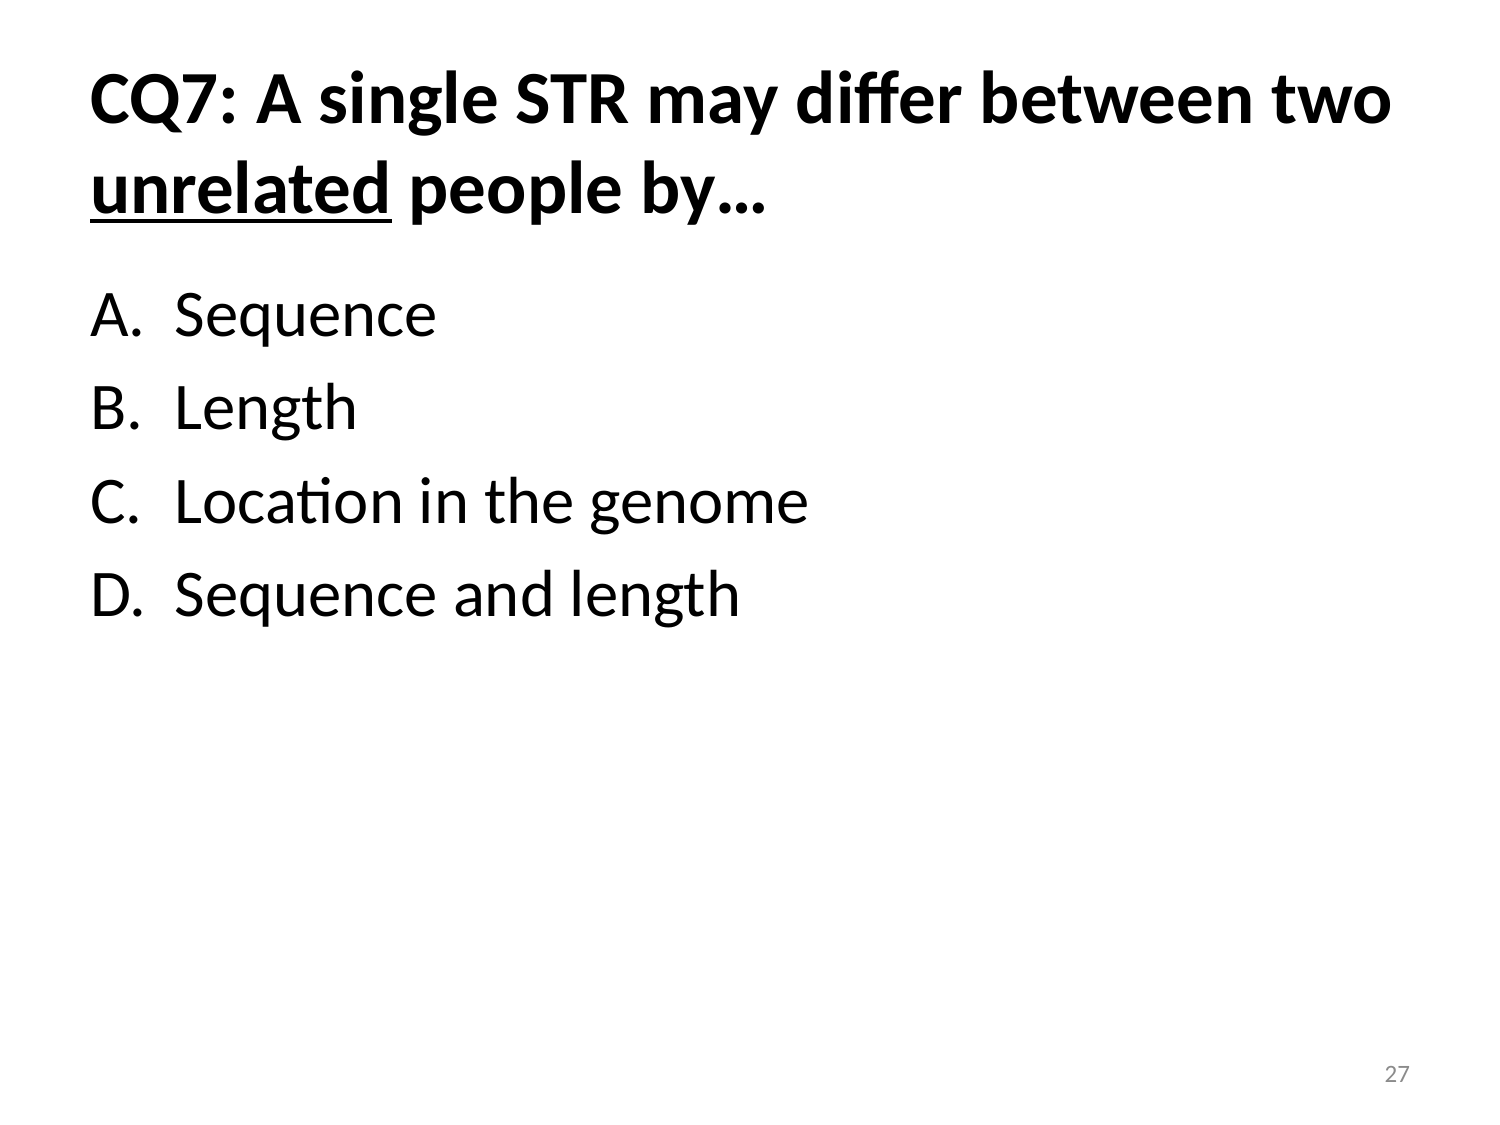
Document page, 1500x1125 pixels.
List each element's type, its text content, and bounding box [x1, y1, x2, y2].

slide_number 27 [1074, 1042, 1425, 1103]
list Sequence Length Location in the genome Sequence and length [75, 262, 1425, 1005]
title CQ7: A single STR may differ between two unrelated people by… [75, 45, 1425, 233]
